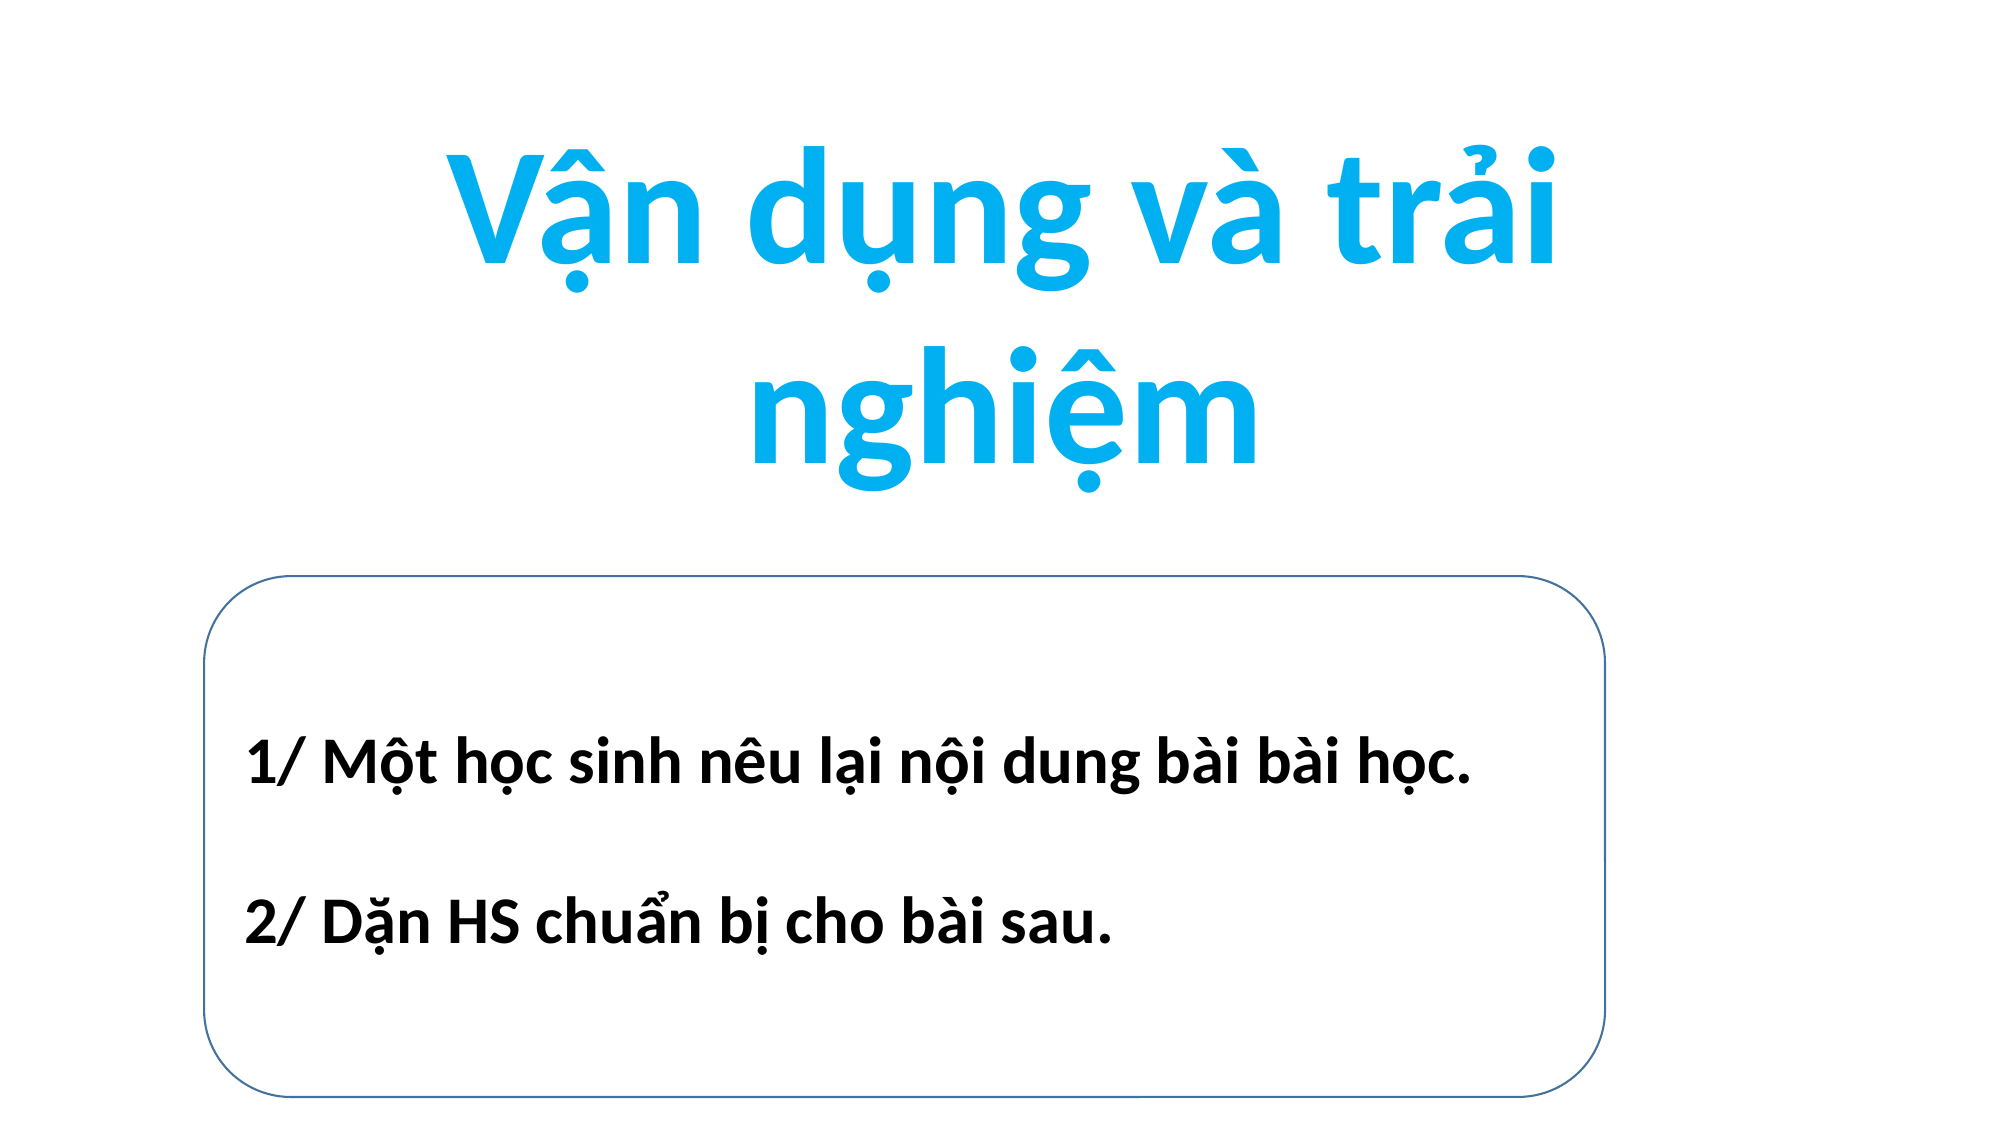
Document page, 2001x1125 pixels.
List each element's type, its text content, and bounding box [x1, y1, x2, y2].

text_box 1/ Một học sinh nêu lại nội dung bài bài học. 2/ Dặn HS chuẩn bị cho bài sau. [203, 575, 1607, 1099]
text_box Vận dụng và trải nghiệm [215, 89, 1796, 504]
